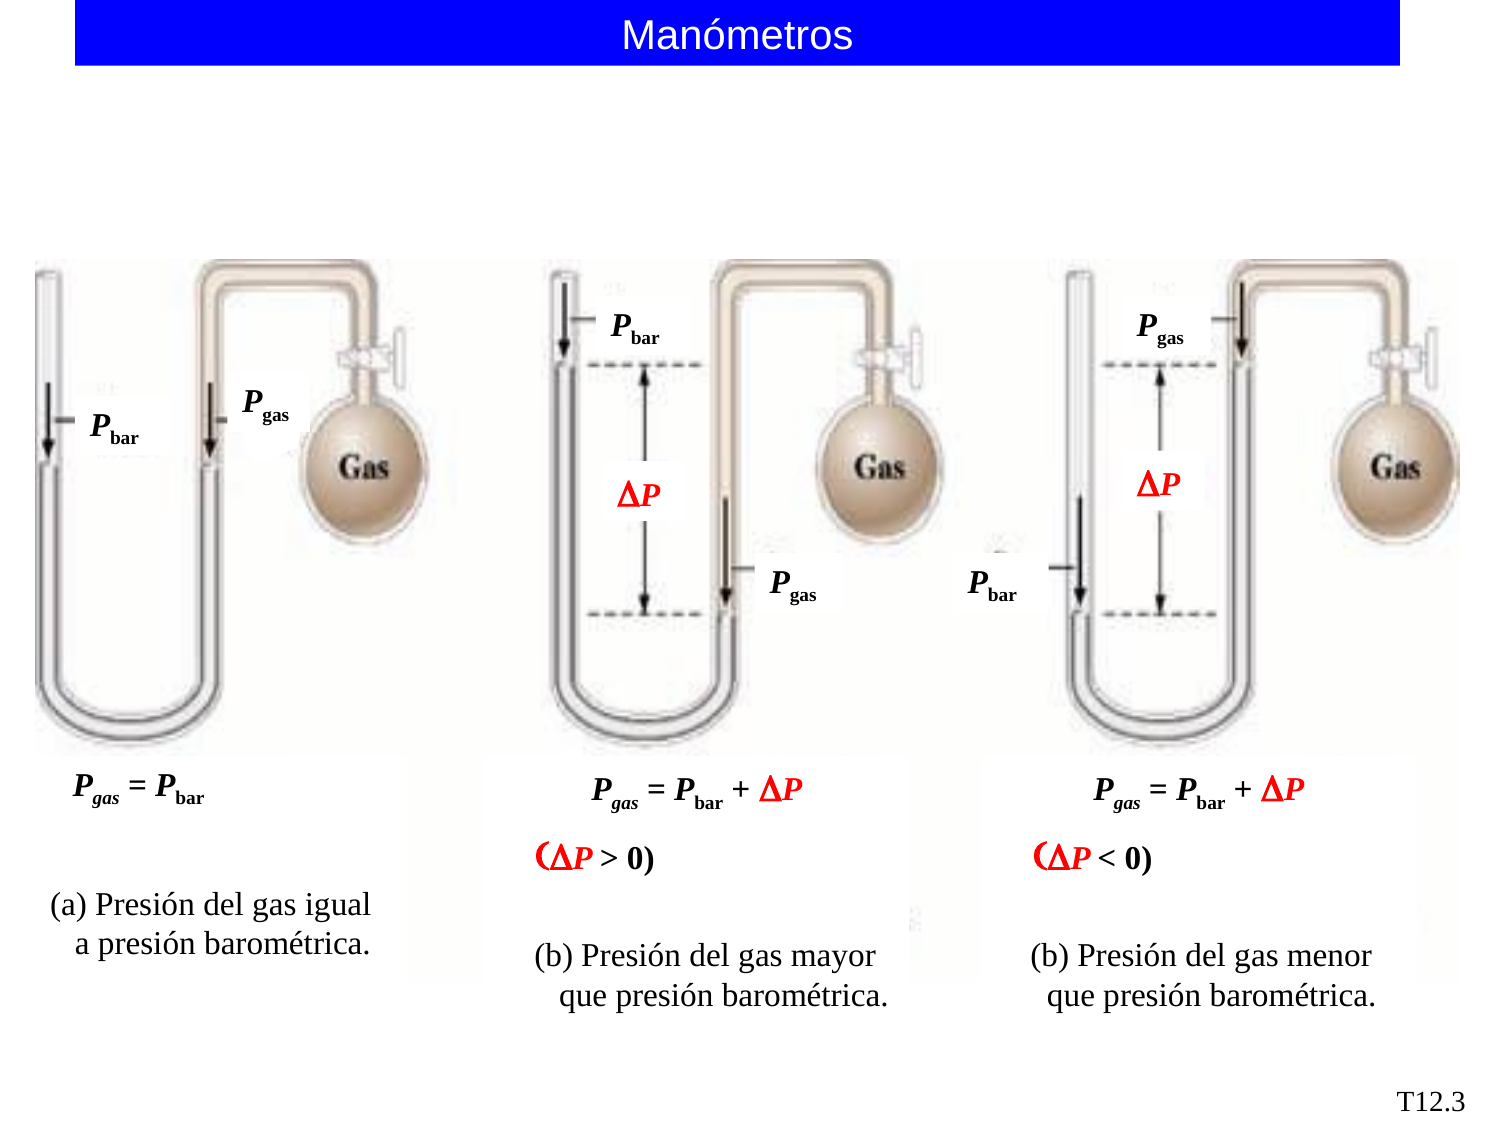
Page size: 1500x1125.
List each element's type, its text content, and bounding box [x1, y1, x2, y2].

text_box Pgas = Pbar (a) Presión del gas igual a presión barométrica. [0, 755, 408, 1125]
picture [35, 259, 1460, 982]
text_box Pgas = Pbar + DP (DP < 0) (b) Presión del gas menor que presión barométrica. [980, 991, 1418, 1083]
text_box T12.3 [1381, 1074, 1500, 1125]
text_box Pgas = Pbar + DP (DP > 0) (b) Presión del gas mayor que presión barométrica. [484, 991, 910, 1125]
title Manómetros [74, 0, 1401, 66]
